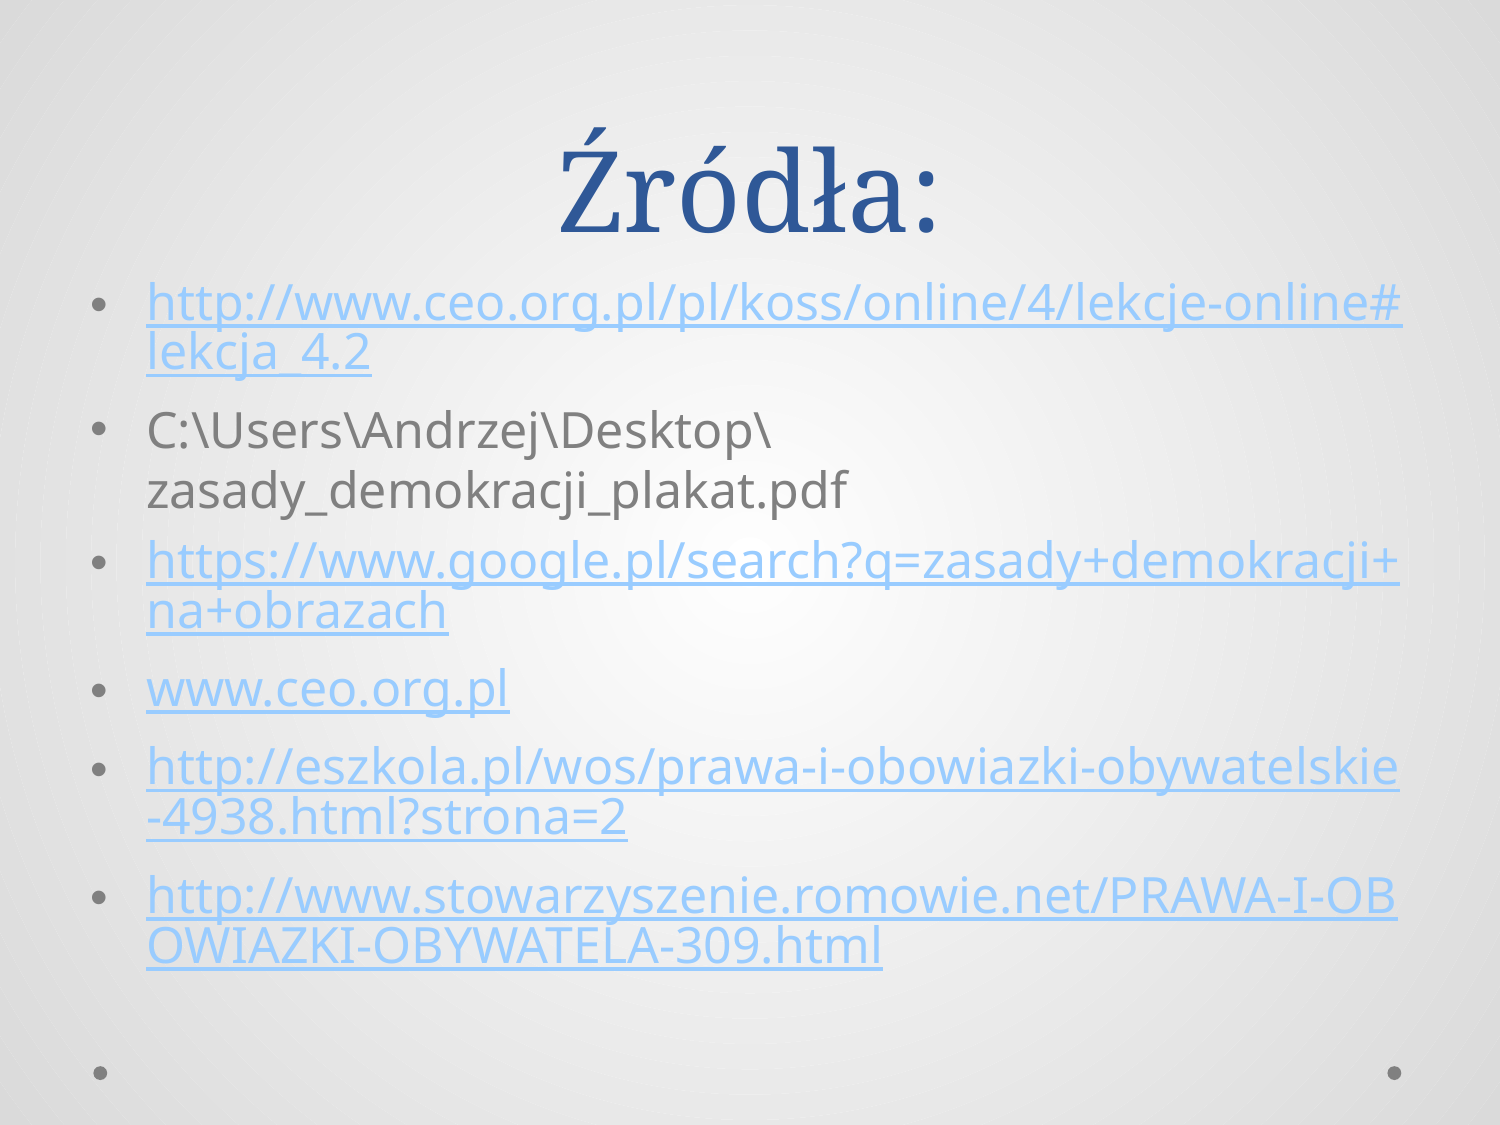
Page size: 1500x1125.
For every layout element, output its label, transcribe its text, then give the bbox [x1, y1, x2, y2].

title Źródła: [75, 0, 1425, 262]
list http://www.ceo.org.pl/pl/koss/online/4/lekcje-online#lekcja_4.2 C:\Users\Andrzej\Desktop\zasady_demokracji_plakat.pdf https://www.google.pl/search?q=zasady+demokracji+na+obrazach www.ceo.org.pl http://eszkola.pl/wos/prawa-i-obowiazki-obywatelskie-4938.html?strona=2 http://www.stowarzyszenie.romowie.net/PRAWA-I-OBOWIAZKI-OBYWATELA-309.html [75, 262, 1425, 1005]
